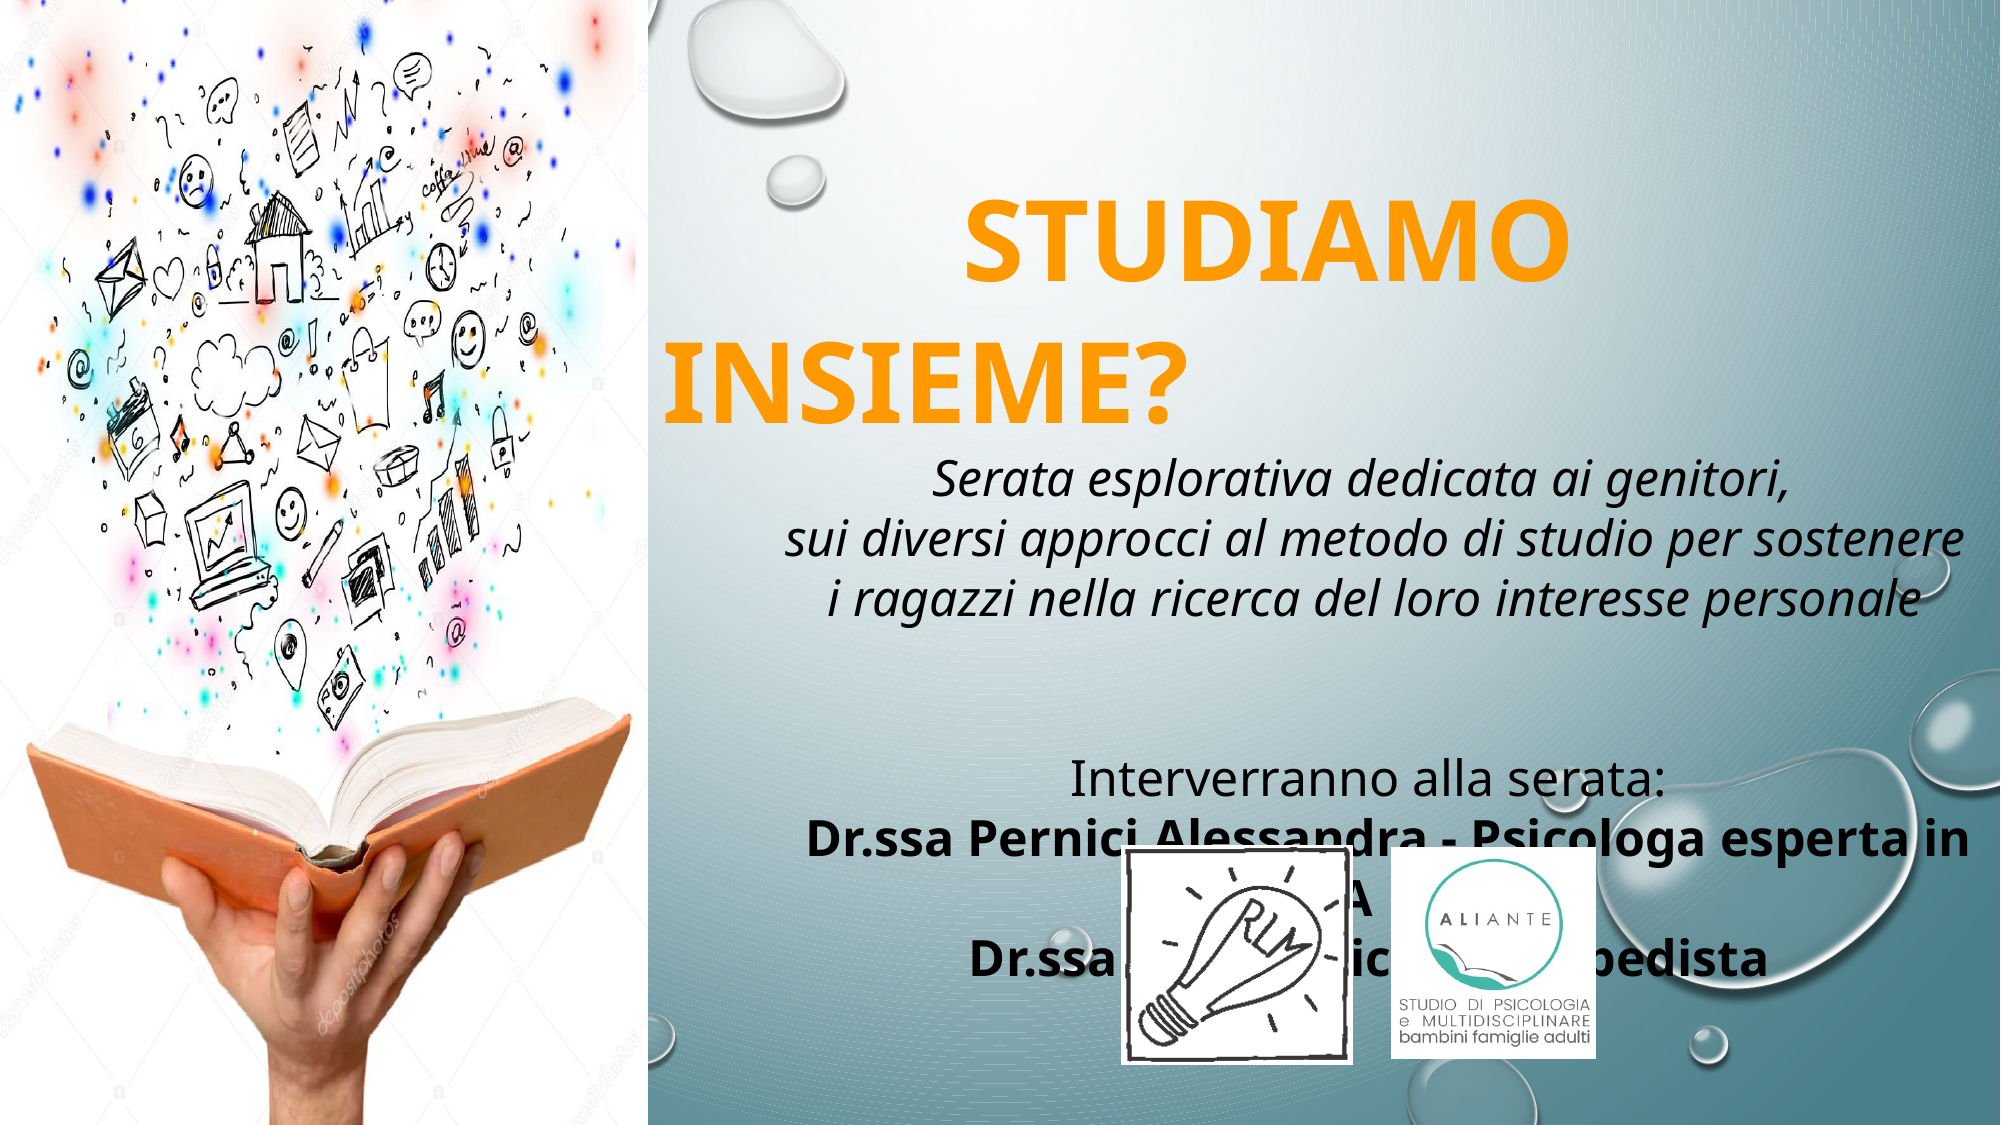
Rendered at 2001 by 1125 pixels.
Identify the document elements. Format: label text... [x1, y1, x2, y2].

picture [0, 0, 2000, 1125]
text_box STUDIAMO INSIEME? Serata esplorativa dedicata ai genitori, sui diversi approcci al metodo di studio per sostenere i ragazzi nella ricerca del loro interesse personale Interverranno alla serata: Dr.ssa Pernici Alessandra - Psicologa esperta in DSA Dr.ssa Bellini Alice - Logopedista [653, 123, 2000, 994]
